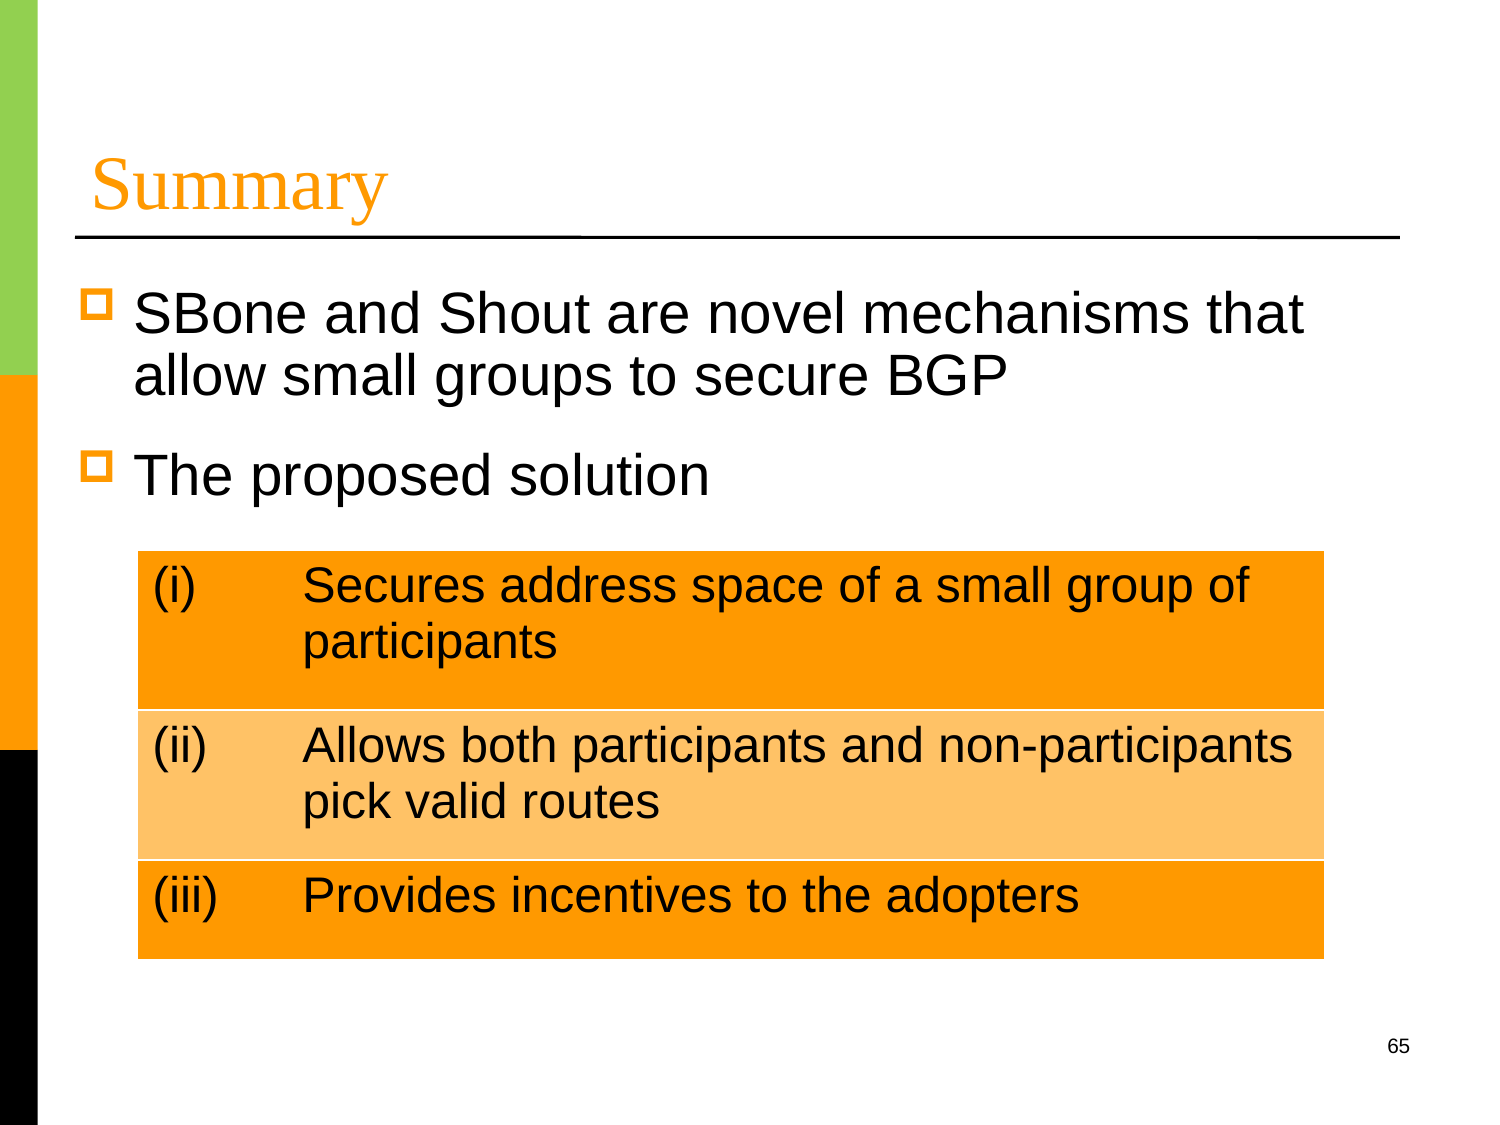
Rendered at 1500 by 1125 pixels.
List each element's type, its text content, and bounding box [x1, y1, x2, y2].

text_box [0, 0, 38, 375]
text_box [0, 375, 38, 750]
text_box 65 [1074, 1024, 1425, 1100]
text_box The proposed solution [62, 437, 1413, 513]
table_header (i) Secures address space of a small group of participants [138, 551, 1324, 709]
text_box SBone and Shout are novel mechanisms that allow small groups to secure BGP [62, 274, 1413, 425]
table_cell (ii) Allows both participants and non-participants pick valid routes [138, 711, 1324, 859]
text_box [0, 750, 38, 1125]
table_cell (iii) Provides incentives to the adopters [138, 861, 1324, 959]
title Summary [74, 45, 1426, 233]
